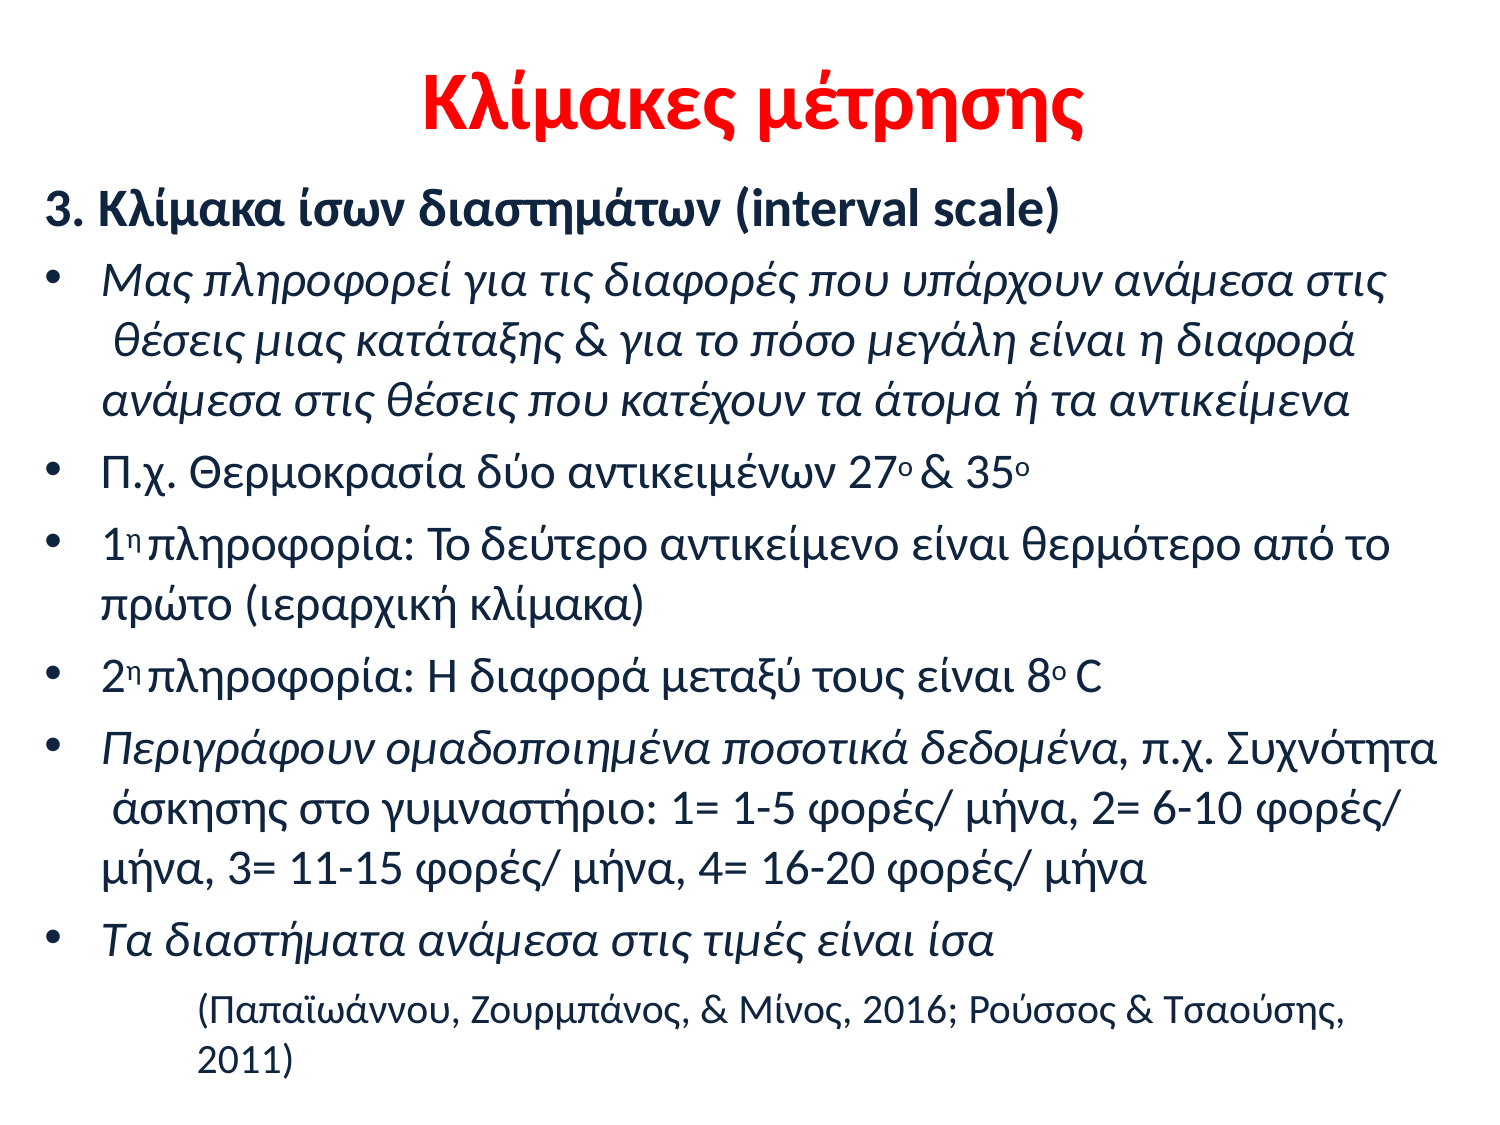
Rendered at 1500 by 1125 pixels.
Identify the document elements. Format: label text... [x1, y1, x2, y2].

text_box 3. Κλίμακα ίσων διαστημάτων (interval scale) Μας πληροφορεί για τις διαφορές που υπάρχουν ανάμεσα στις θέσεις μιας κατάταξης & για το πόσο μεγάλη είναι η διαφορά ανάμεσα στις θέσεις που κατέχουν τα άτομα ή τα αντικείμενα Π.χ. Θερμοκρασία δύο αντικειμένων 27ο & 35ο 1η πληροφορία: Το δεύτερο αντικείμενο είναι θερμότερο από το πρώτο (ιεραρχική κλίμακα) 2η πληροφορία: Η διαφορά μεταξύ τους είναι 8ο C Περιγράφουν ομαδοποιημένα ποσοτικά δεδομένα, π.χ. Συχνότητα άσκησης στο γυμναστήριο: 1= 1-5 φορές/ μήνα, 2= 6-10 φορές/ μήνα, 3= 11-15 φορές/ μήνα, 4= 16-20 φορές/ μήνα Τα διαστήματα ανάμεσα στις τιμές είναι ίσα (Παπαϊωάννου, Ζουρμπάνος, & Μίνος, 2016; Ρούσσος & Τσαούσης, 2011) [29, 160, 1473, 1082]
title Κλίμακες μέτρησης [420, 43, 1091, 234]
